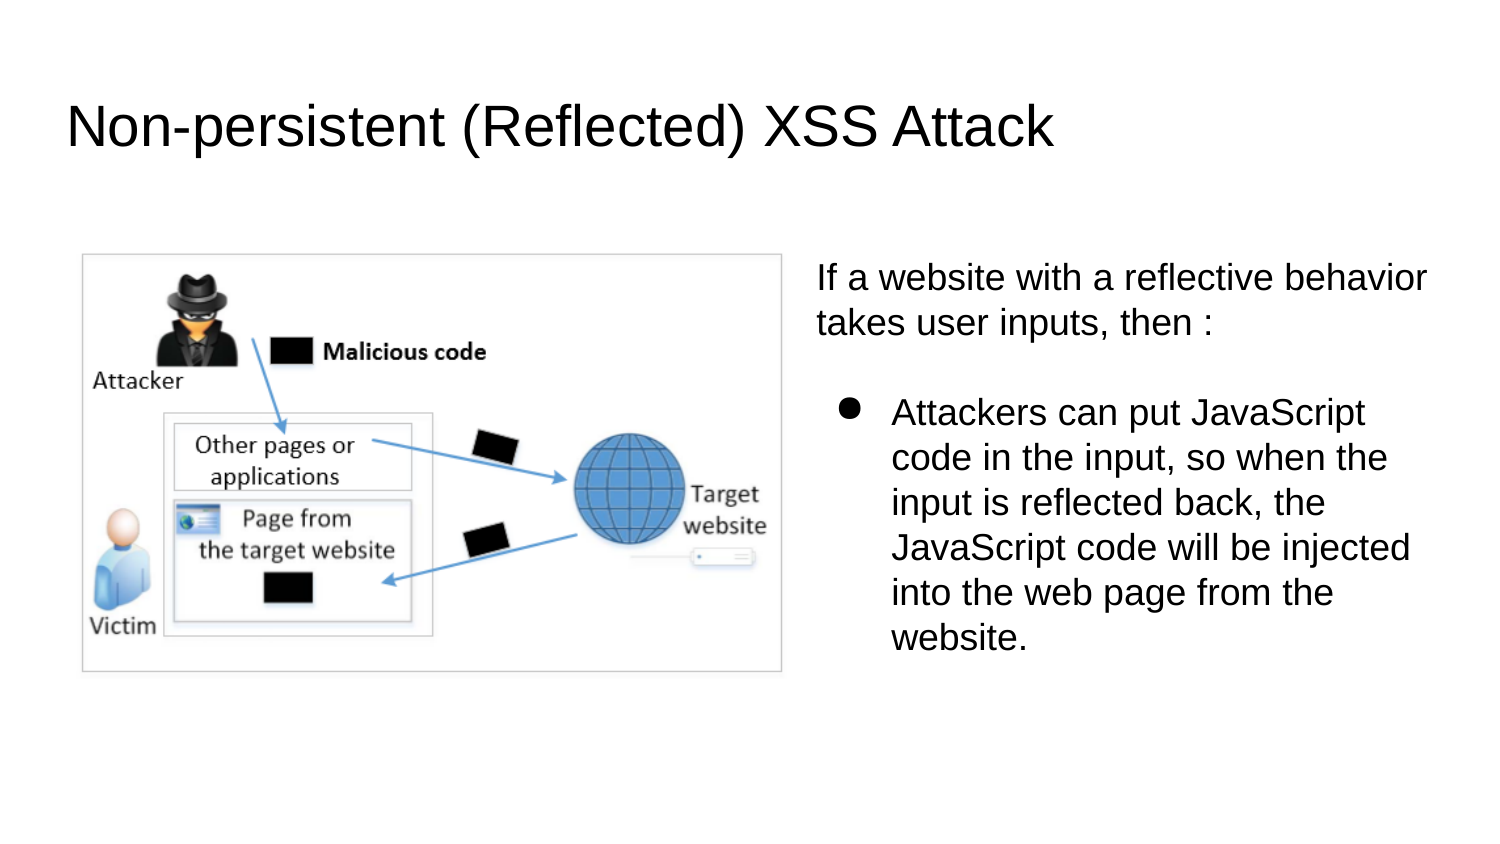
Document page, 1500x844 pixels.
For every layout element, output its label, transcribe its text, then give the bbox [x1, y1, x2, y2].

title Non-persistent (Reflected) XSS Attack [51, 72, 1449, 167]
text_box If a website with a reflective behavior takes user inputs, then : Attackers can put JavaScript code in the input, so when the input is reflected back, the JavaScript code will be injected into the web page from the website. [803, 238, 1467, 654]
picture [65, 238, 802, 688]
